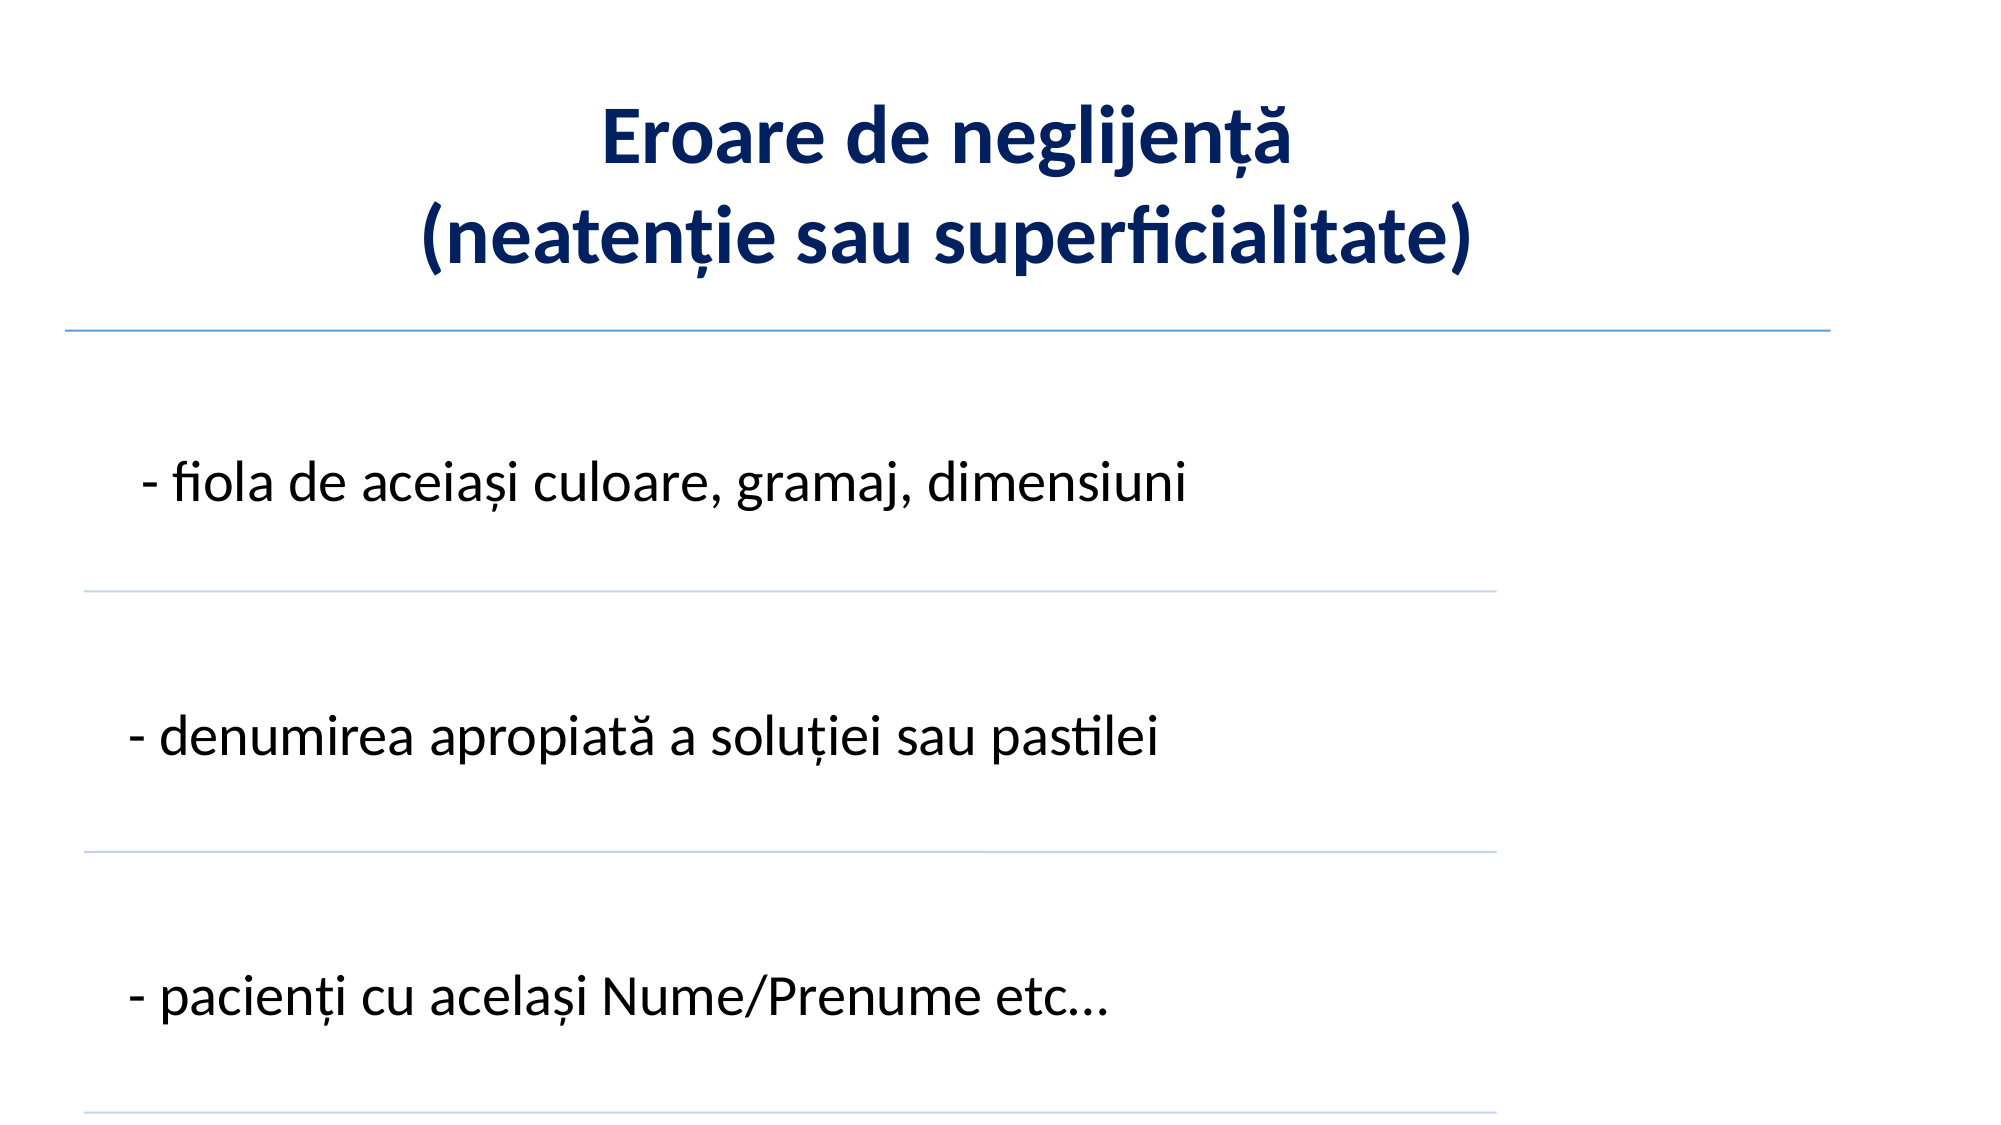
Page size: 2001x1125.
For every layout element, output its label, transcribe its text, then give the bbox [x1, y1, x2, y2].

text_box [65, 330, 1831, 1125]
text_box Eroare de neglijență (neatenție sau superficialitate) [31, 73, 1864, 289]
